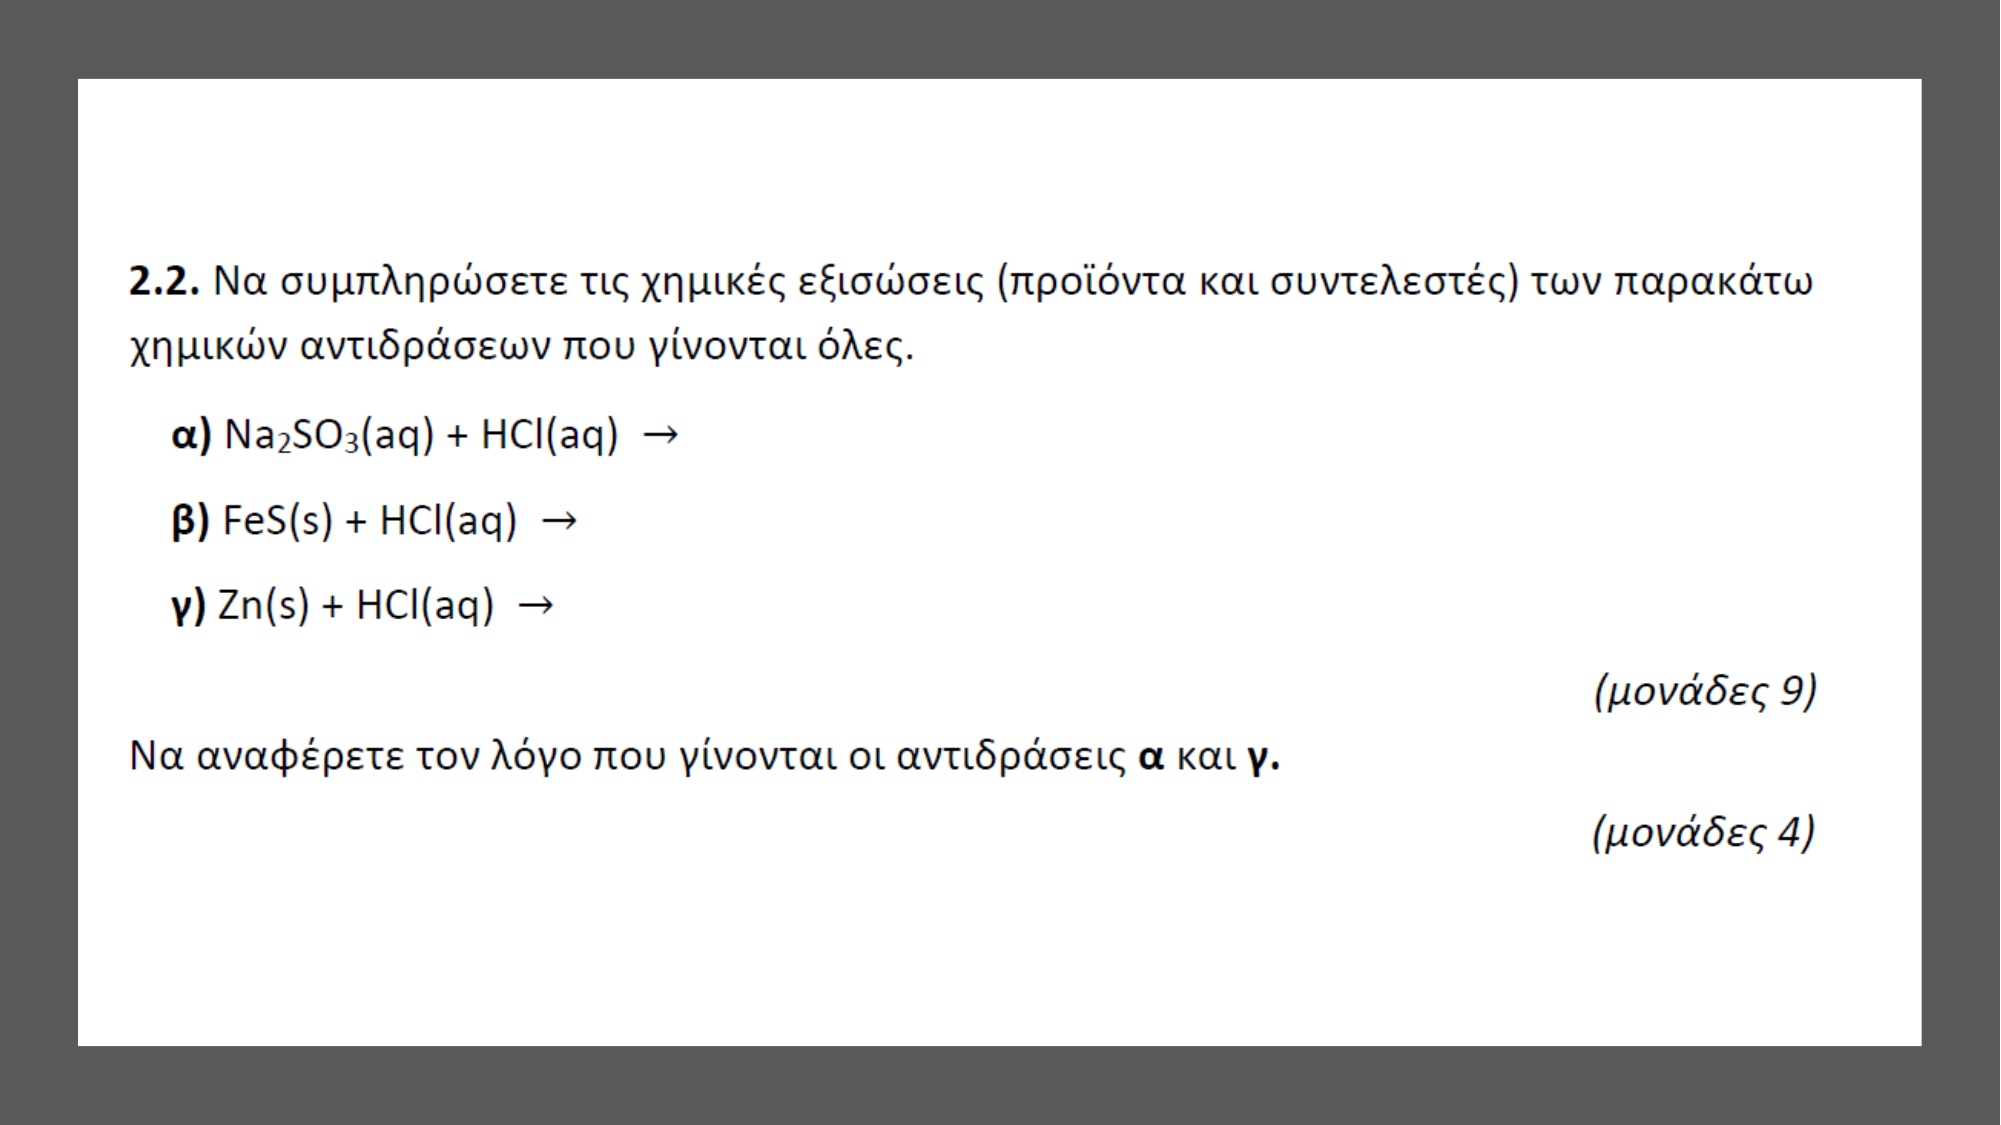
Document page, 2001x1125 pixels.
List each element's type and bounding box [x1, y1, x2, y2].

text_box [0, 0, 2000, 1125]
picture [105, 238, 1895, 887]
text_box [77, 78, 1923, 1047]
